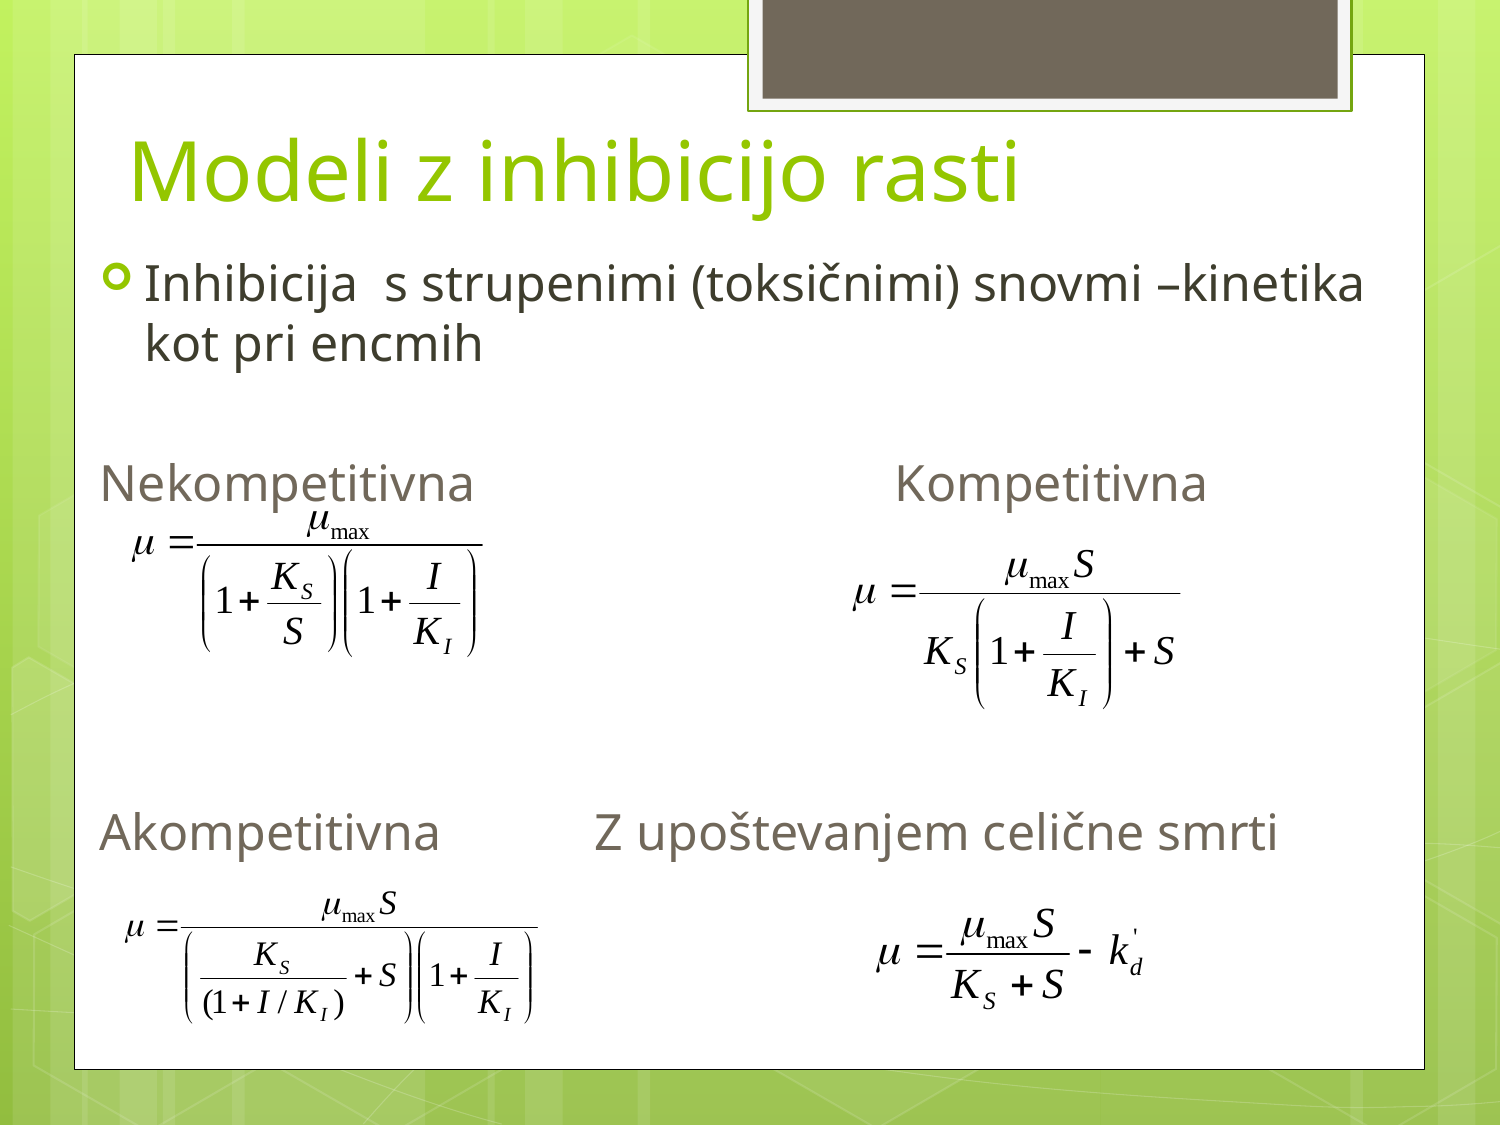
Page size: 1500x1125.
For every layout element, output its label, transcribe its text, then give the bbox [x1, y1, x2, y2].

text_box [123, 491, 491, 665]
list Inhibicija s strupenimi (toksičnimi) snovmi –kinetika kot pri encmih Nekompetitivna Kompetitivna Akompetitivna Z upoštevanjem celične smrti [73, 243, 1436, 919]
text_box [844, 538, 1188, 718]
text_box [117, 881, 544, 1031]
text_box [867, 896, 1152, 1019]
text_box Modeli z inhibicijo rasti [112, 38, 1388, 226]
